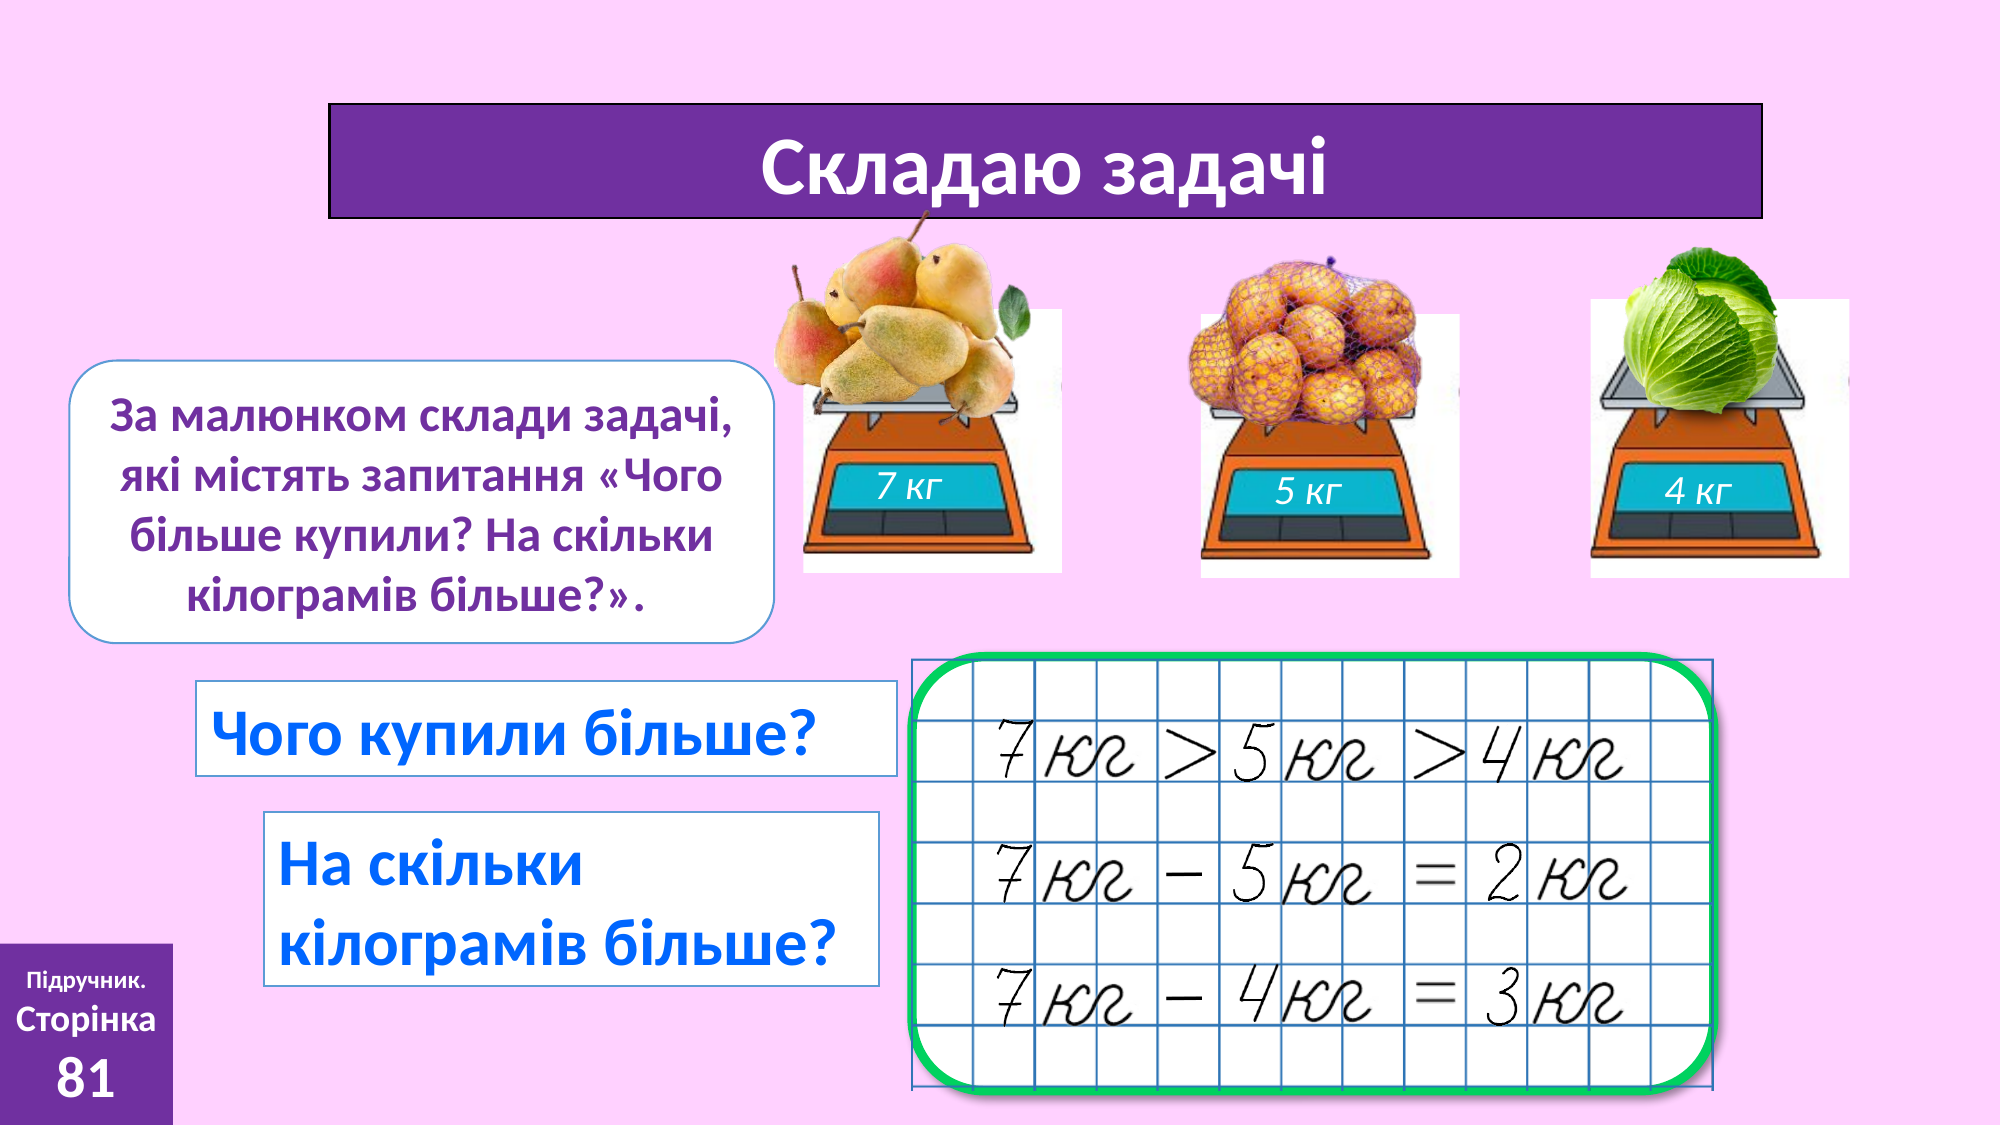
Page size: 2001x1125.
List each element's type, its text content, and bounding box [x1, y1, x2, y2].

text_box На скільки кілограмів більше? [263, 811, 880, 987]
text_box Підручник. Сторінка 81 [0, 942, 174, 1125]
picture [1569, 235, 1850, 578]
picture [774, 190, 1069, 573]
picture [895, 643, 1714, 1091]
picture [1152, 251, 1470, 578]
text_box Складаю задачі [328, 103, 1763, 219]
text_box За малюнком склади задачі, які містять запитання «Чого більше купили? На скільки кілограмів більше?». [68, 359, 776, 645]
text_box Чого купили більше? [195, 680, 895, 777]
